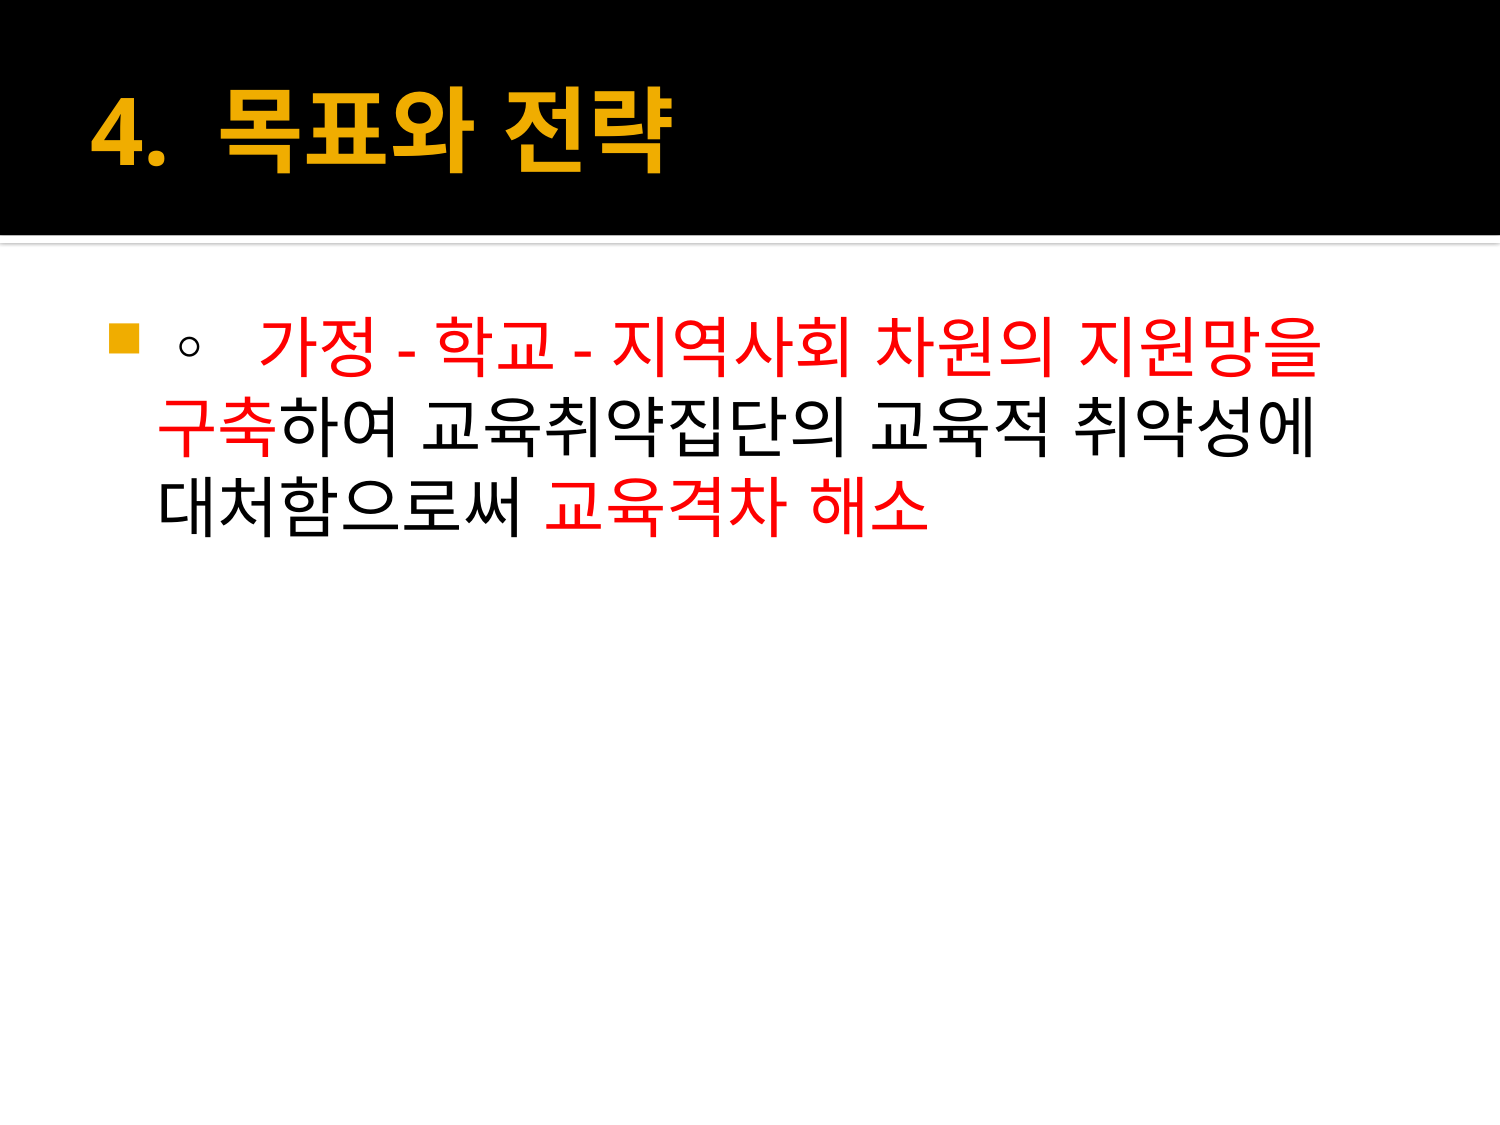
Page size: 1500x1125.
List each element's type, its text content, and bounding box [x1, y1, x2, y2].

title 4. 목표와 전략 [75, 25, 1425, 231]
list ◦ 가정-학교-지역사회 차원의 지원망을 구축하여 교육취약집단의 교육적 취약성에 대처함으로써 교육격차 해소 [75, 291, 1454, 1050]
